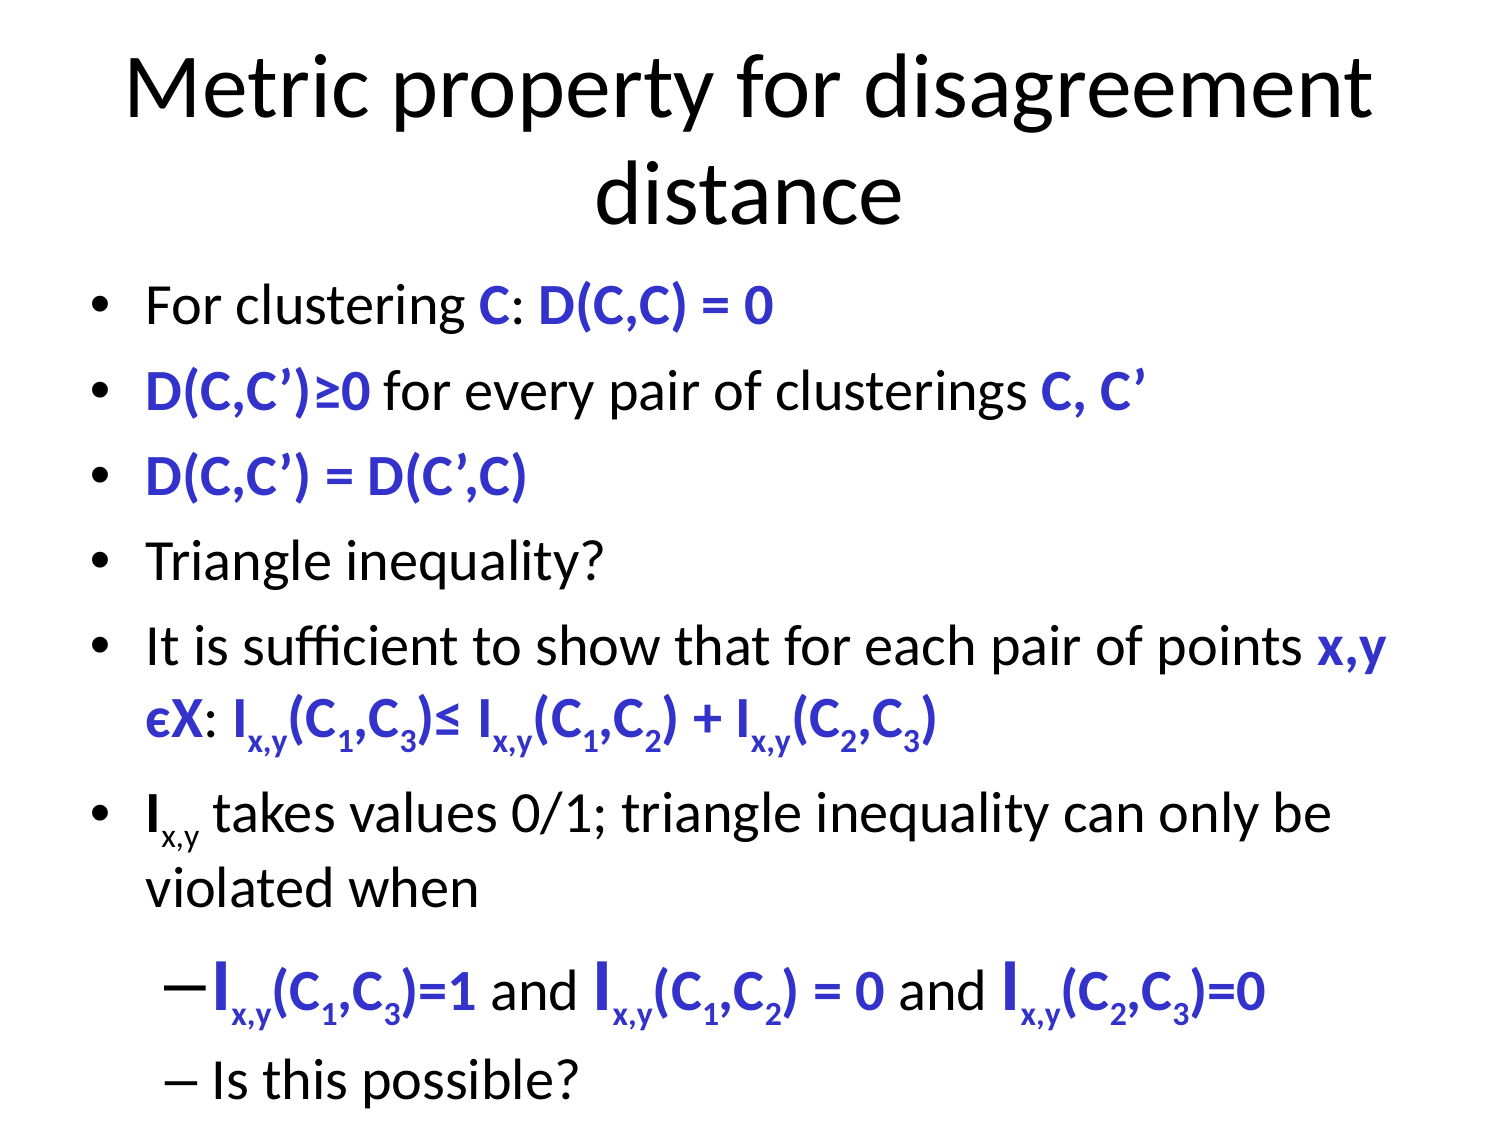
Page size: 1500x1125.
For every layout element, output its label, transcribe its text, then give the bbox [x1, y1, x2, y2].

list For clustering C: D(C,C) = 0 D(C,C’)≥0 for every pair of clusterings C, C’ D(C,C’) = D(C’,C) Triangle inequality? It is sufficient to show that for each pair of points x,y єX: Ix,y(C1,C3)≤ Ix,y(C1,C2) + Ix,y(C2,C3) Ix,y takes values 0/1; triangle inequality can only be violated when Ix,y(C1,C3)=1 and Ix,y(C1,C2) = 0 and Ix,y(C2,C3)=0 Is this possible? [74, 262, 1425, 1005]
title Metric property for disagreement distance [74, 20, 1425, 257]
